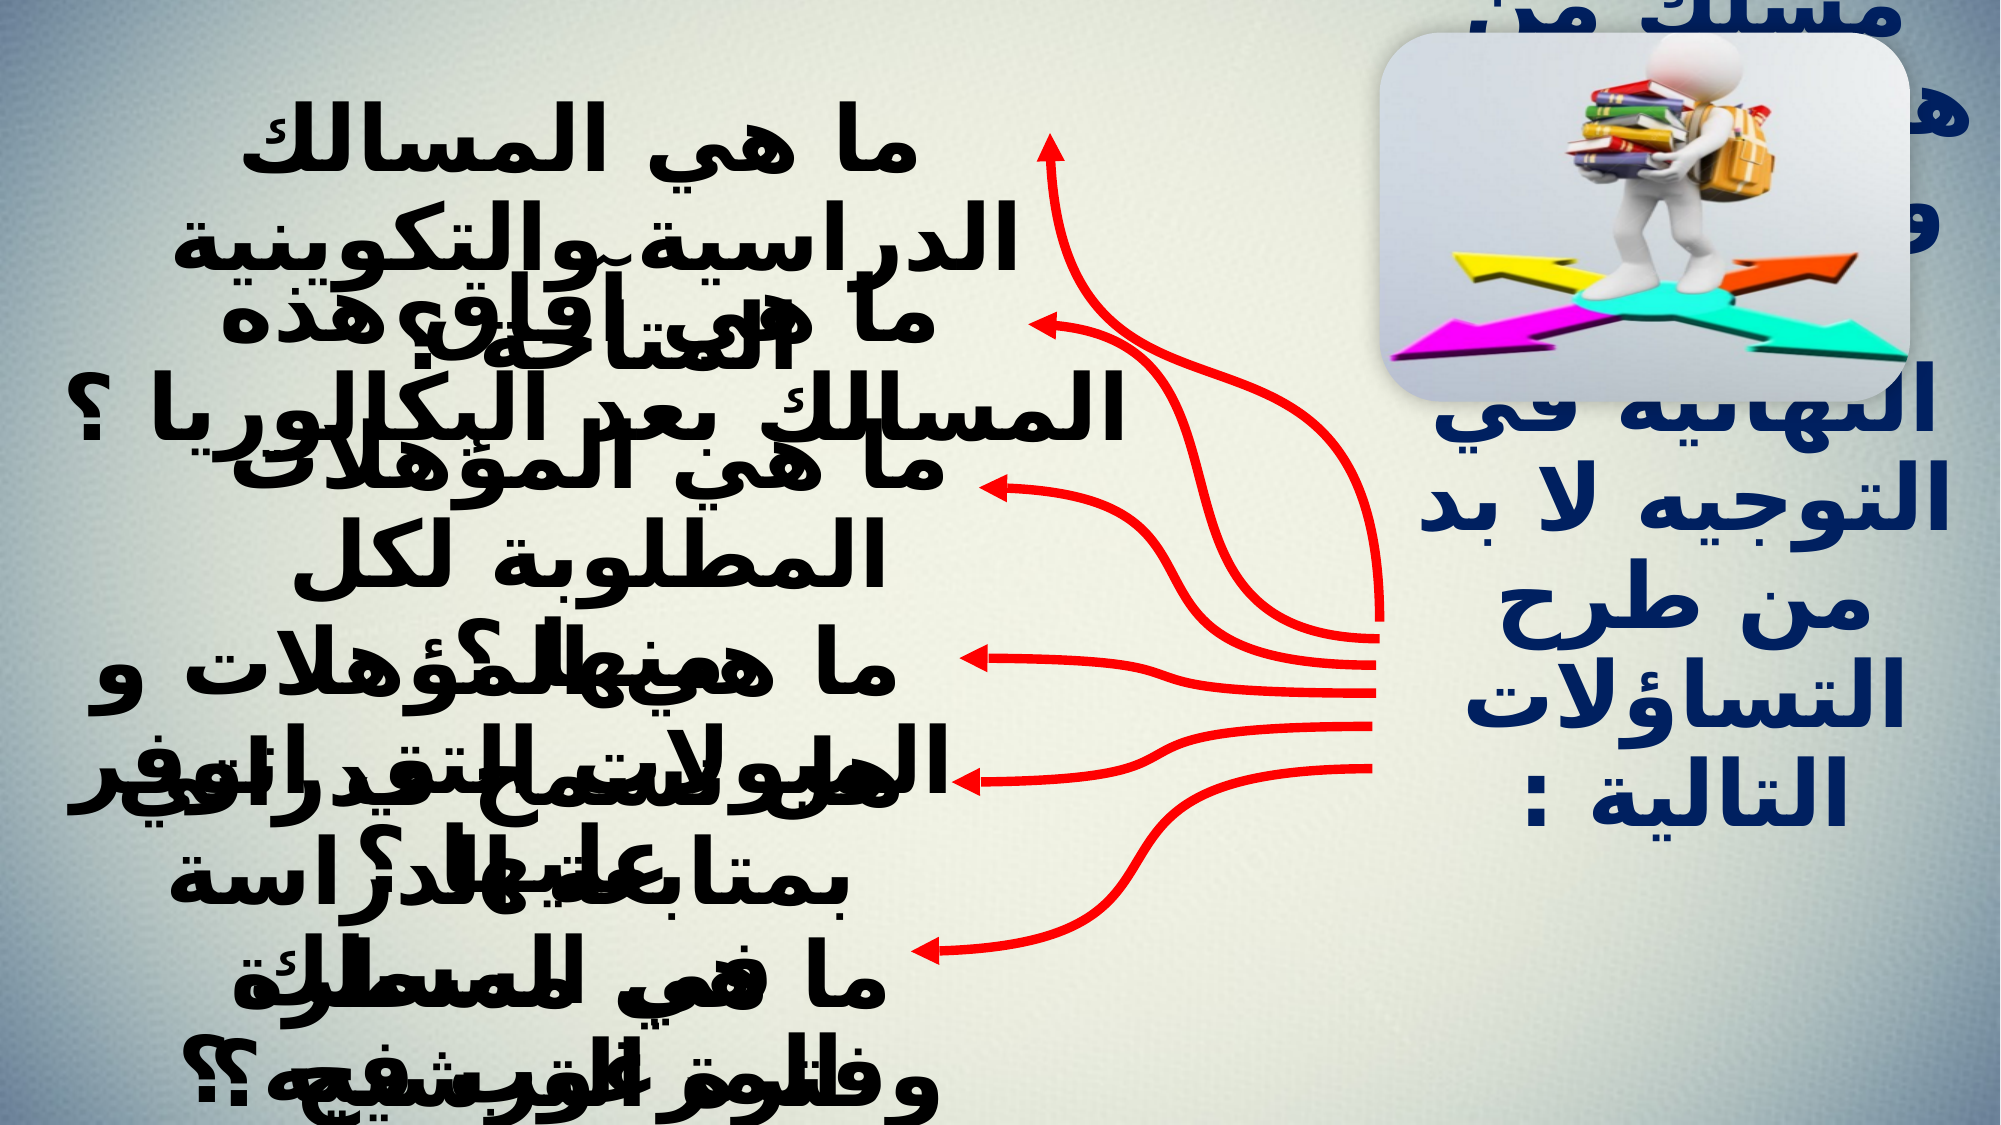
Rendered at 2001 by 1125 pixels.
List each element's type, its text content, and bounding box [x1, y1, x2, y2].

text_box هل تسمح قدراتي بمتابعة الدراسة في المسلك المرغوب فيه ؟ [70, 719, 952, 819]
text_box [978, 487, 1377, 658]
text_box ما هي آفاق هذه المسالك بعد البكالوريا ؟ [22, 255, 970, 353]
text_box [970, 212, 1460, 543]
picture [0, 0, 2001, 1125]
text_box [1028, 324, 1380, 639]
text_box ما هي المؤهلات و الميولات التي اتوفر عليها ؟ [34, 608, 993, 708]
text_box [910, 768, 1373, 952]
title قبل اختيار مسلك من هذه المسالك والتعبير عن الرغبة النهائية في التوجيه لا بد من طرح التساؤلات التالية : [1372, 439, 2000, 855]
text_box ما هي المؤهلات المطلوبة لكل منها ؟ [174, 401, 970, 501]
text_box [959, 658, 1377, 694]
subtitle ما هي المسالك الدراسية والتكوينية المتاحة ؟ [73, 85, 1120, 224]
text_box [951, 726, 1373, 768]
text_box ما هي مسطرة وفترة الترشيح ؟ [162, 920, 993, 1020]
